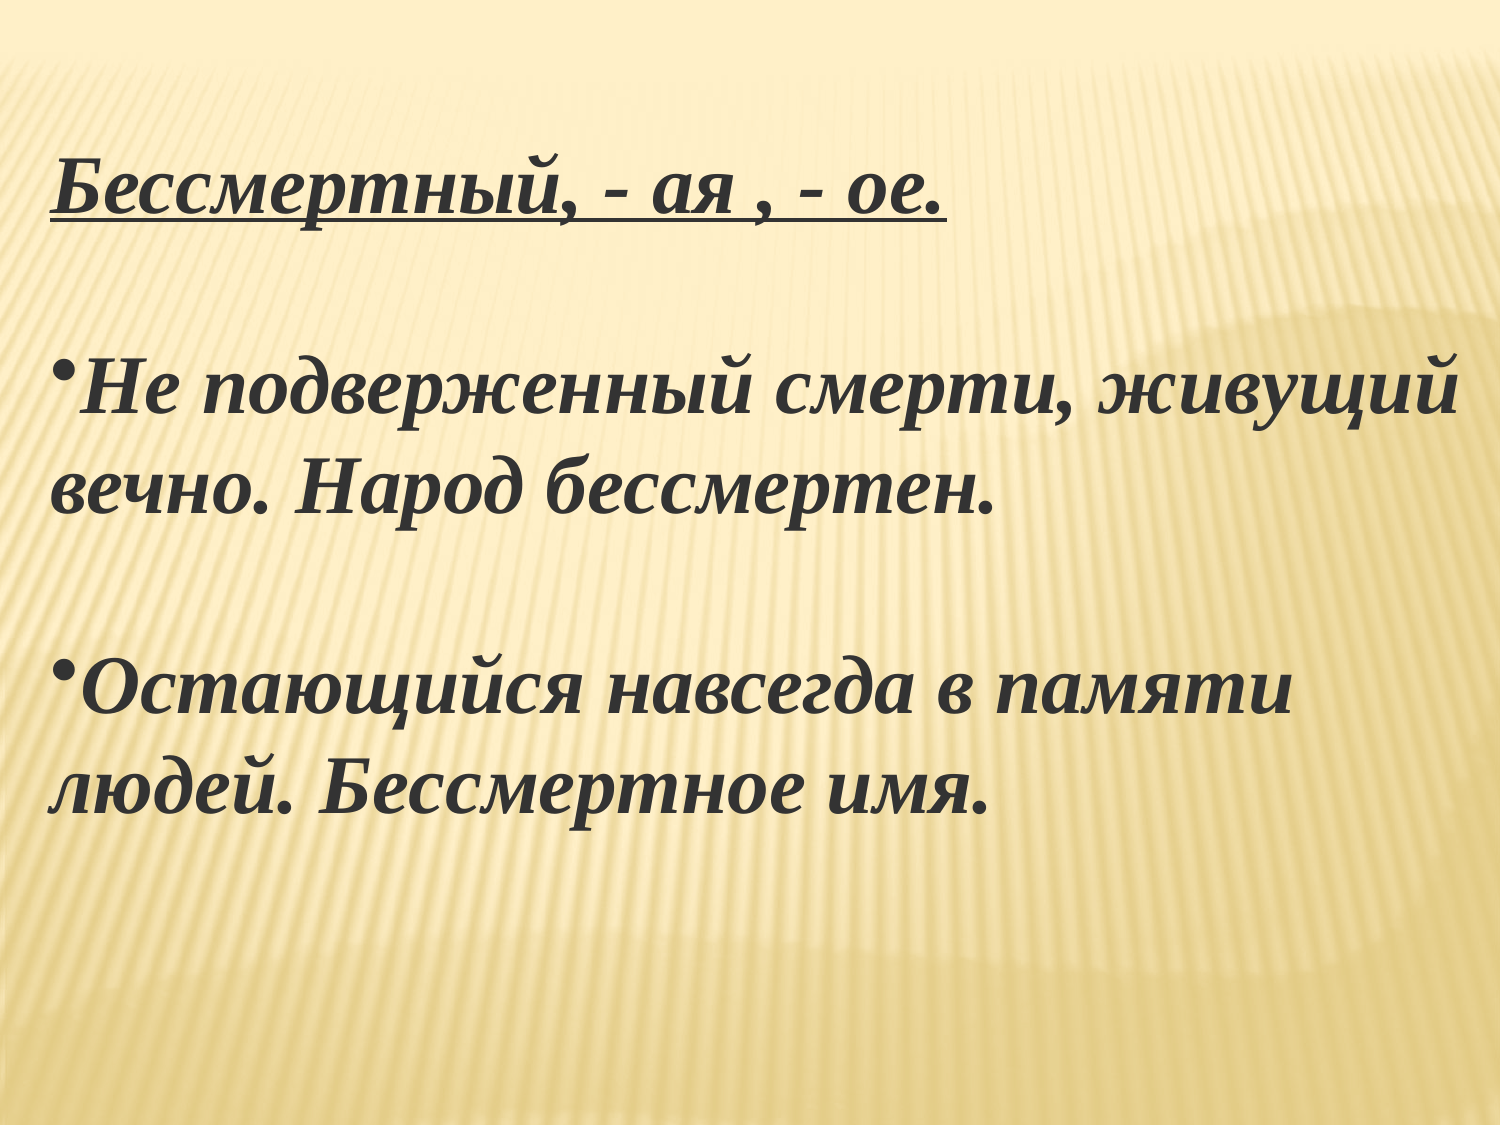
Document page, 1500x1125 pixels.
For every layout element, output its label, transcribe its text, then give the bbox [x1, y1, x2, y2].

text_box Бессмертный, - ая , - ое. Не подверженный смерти, живущий вечно. Народ бессмертен. Остающийся навсегда в памяти людей. Бессмертное имя. [35, 122, 1500, 838]
